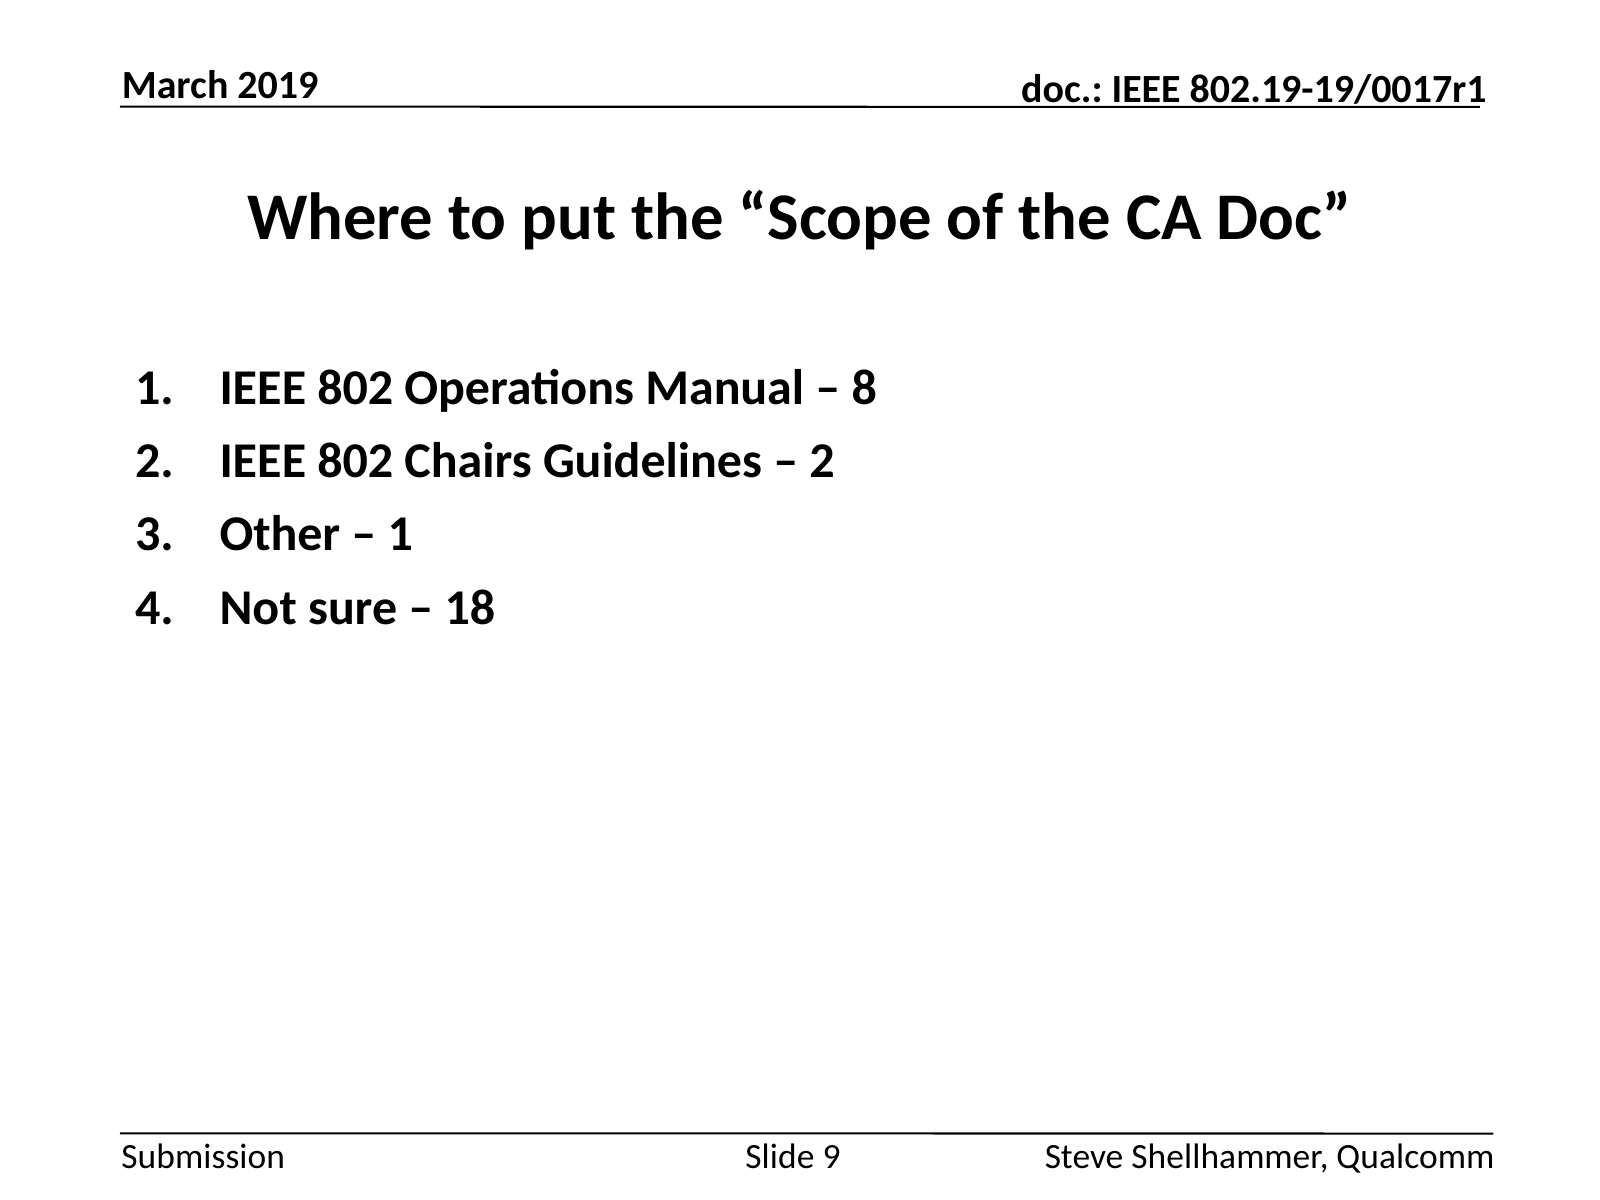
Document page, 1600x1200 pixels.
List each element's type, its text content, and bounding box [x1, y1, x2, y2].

list IEEE 802 Operations Manual – 8 IEEE 802 Chairs Guidelines – 2 Other – 1 Not sure – 18 [119, 346, 1480, 1067]
slide_number Slide 9 [733, 1132, 854, 1197]
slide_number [121, 58, 451, 107]
title Where to put the “Scope of the CA Doc” [119, 119, 1480, 307]
footer Steve Shellhammer, Qualcomm [937, 1132, 1495, 1174]
